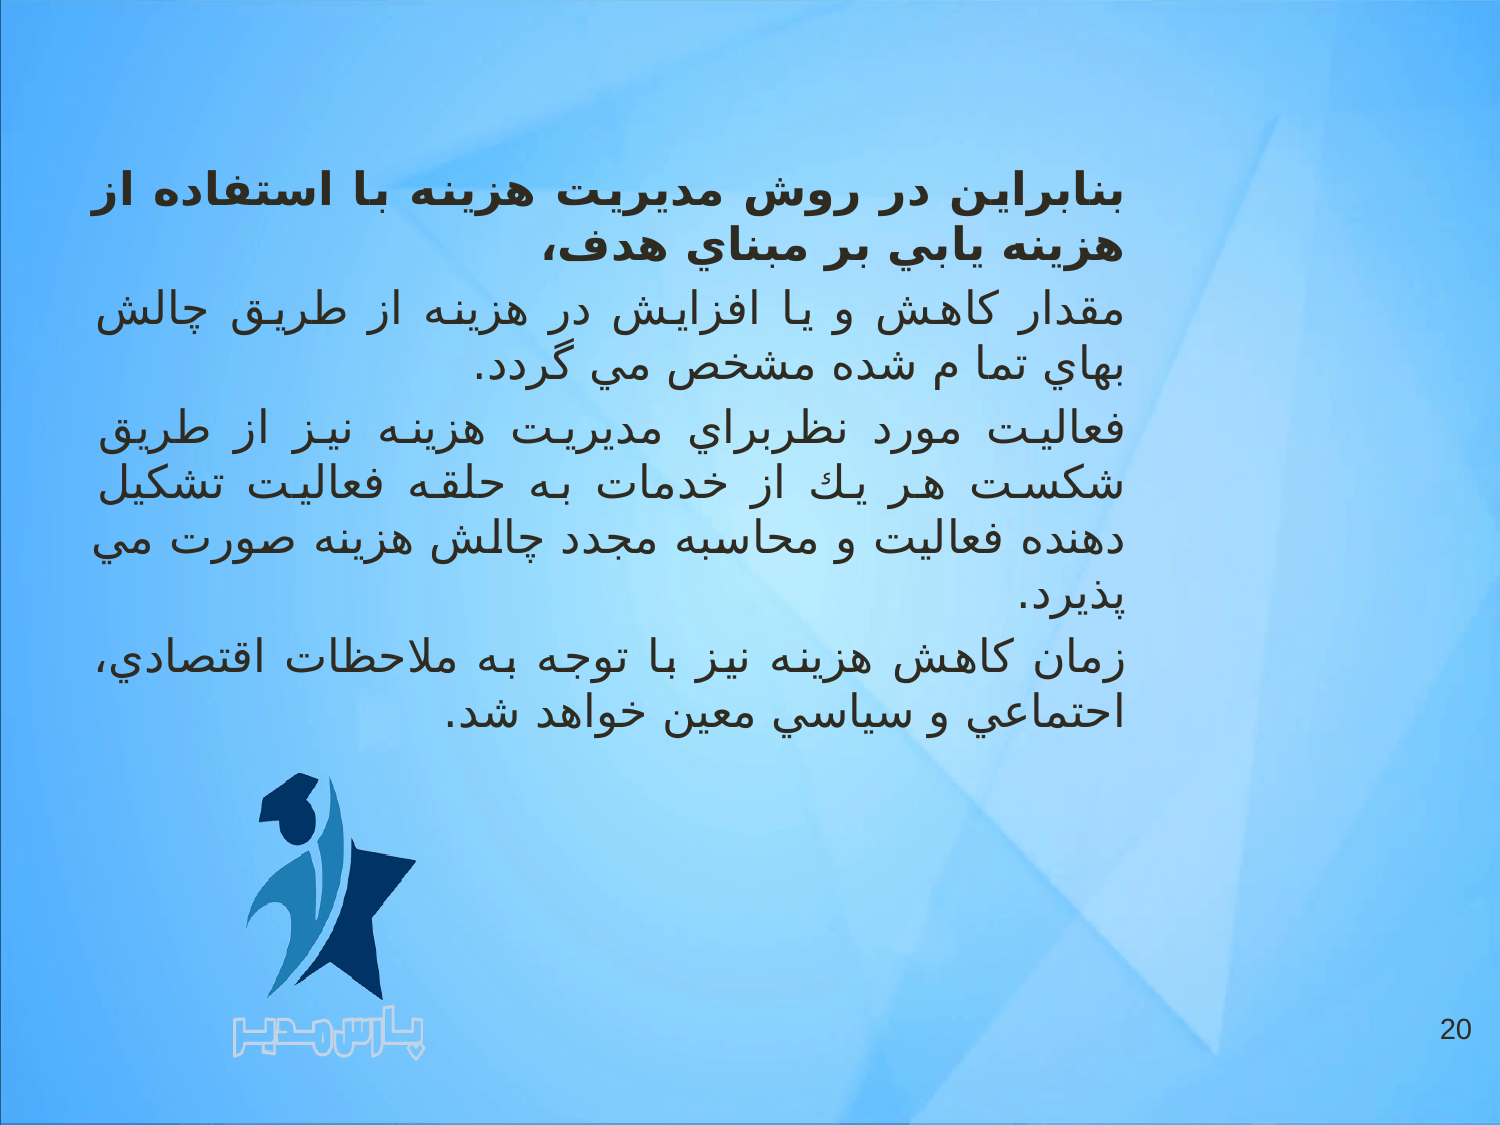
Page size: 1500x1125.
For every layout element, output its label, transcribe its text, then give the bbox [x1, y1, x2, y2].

picture [0, 0, 1500, 1125]
slide_number 20 [1425, 1002, 1500, 1063]
list بنابراين در روش مديريت هزينه با استفاده از هزينه يابي بر مبناي هدف، مقدار كاهش و يا افزايش در هزينه از طريق چالش بهاي تما م شده مشخص مي گردد. فعاليت مورد نظربراي مديريت هزينه نيز از طريق شكست هر يك از خدمات به حلقه فعاليت تشكيل دهنده فعاليت و محاسبه مجدد چالش هزينه صورت مي پذيرد. زمان كاهش هزينه نيز با توجه به ملاحظات اقتصادي، احتماعي و سياسي معين خواهد شد. [75, 152, 1161, 1005]
